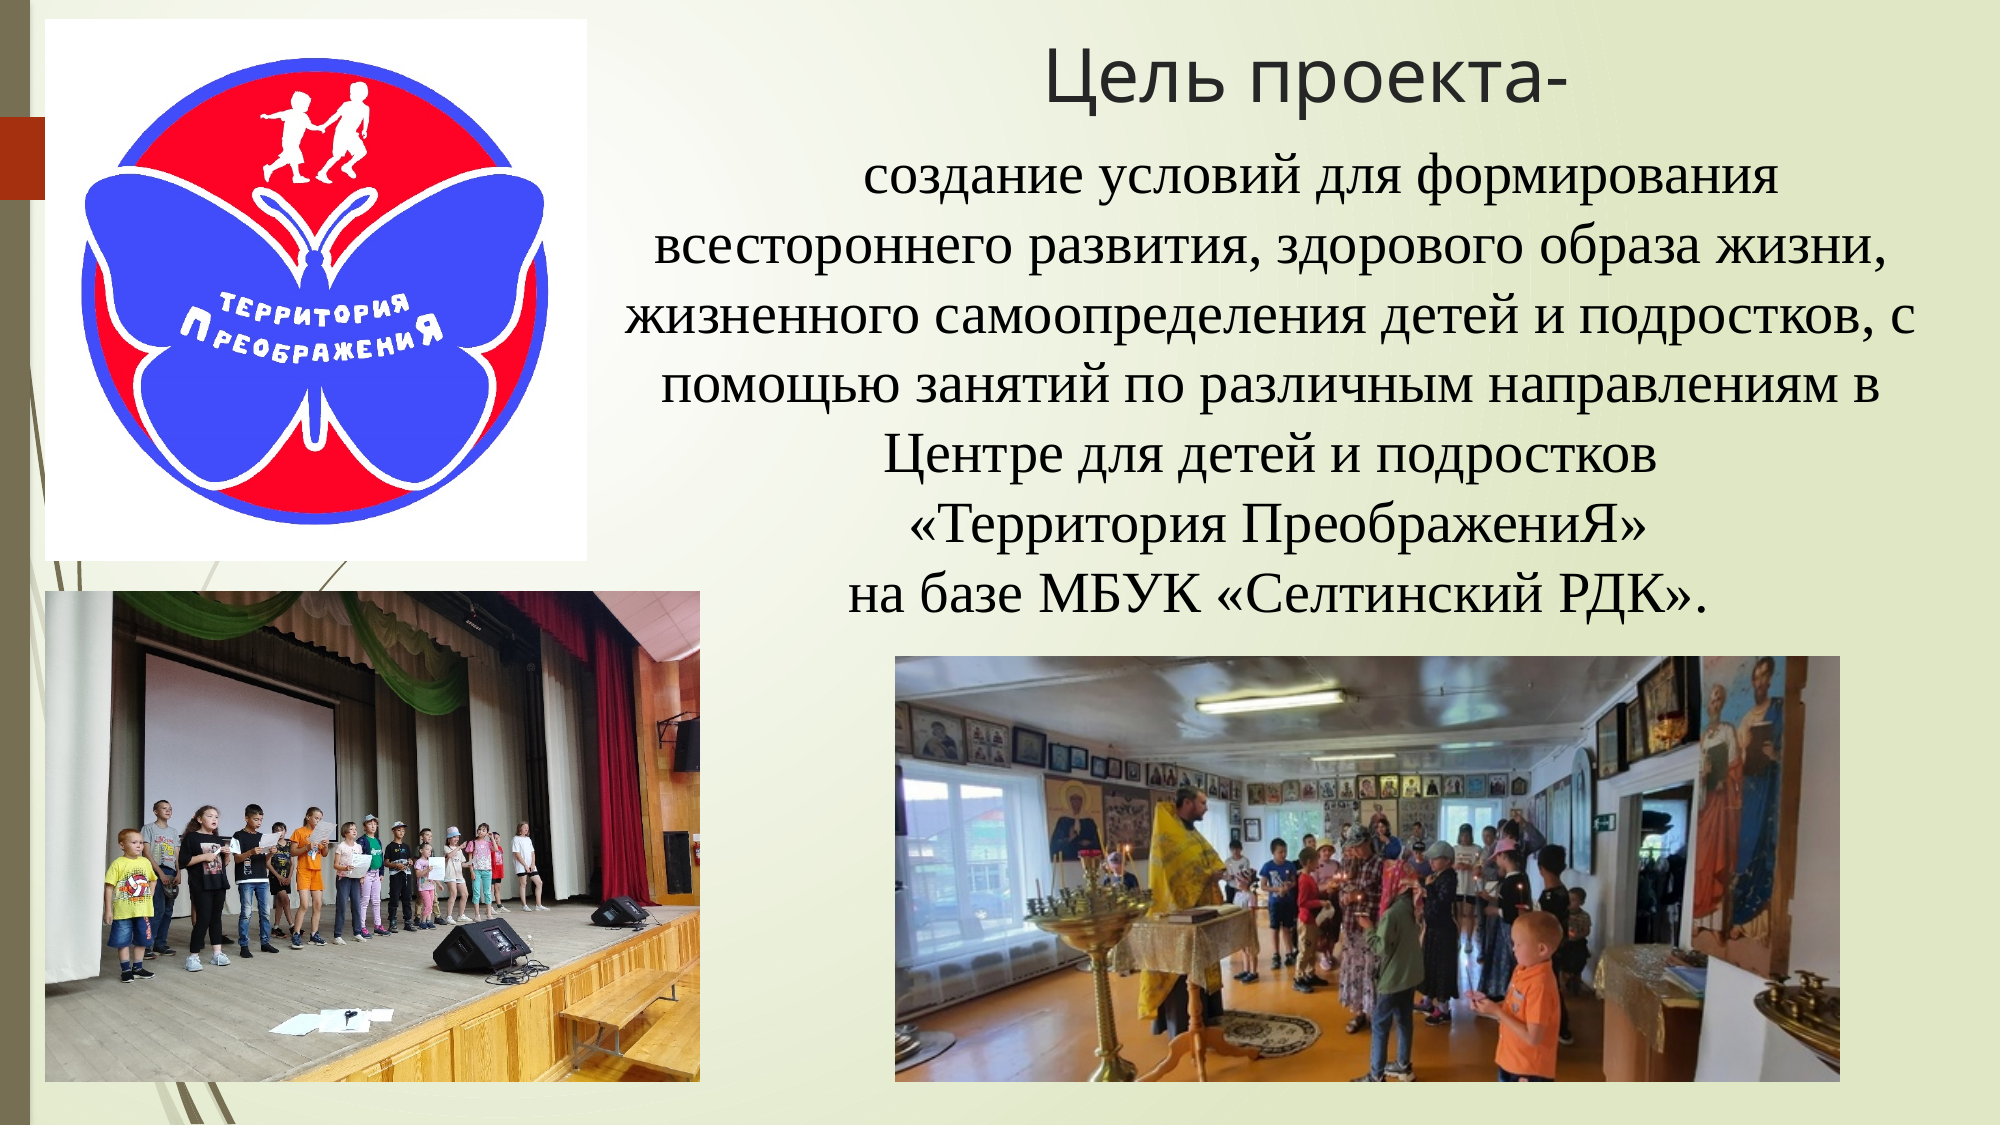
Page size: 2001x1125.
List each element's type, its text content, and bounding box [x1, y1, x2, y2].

picture [895, 656, 1840, 1083]
list создание условий для формирования всестороннего развития, здорового образа жизни, жизненного самоопределения детей и подростков, с помощью занятий по различным направлениям в Центре для детей и подростков «Территория ПреображениЯ» на базе МБУК «Селтинский РДК». [586, 127, 1956, 762]
picture [44, 19, 587, 562]
title Цель проекта- [587, 19, 1940, 127]
picture [44, 591, 700, 1083]
